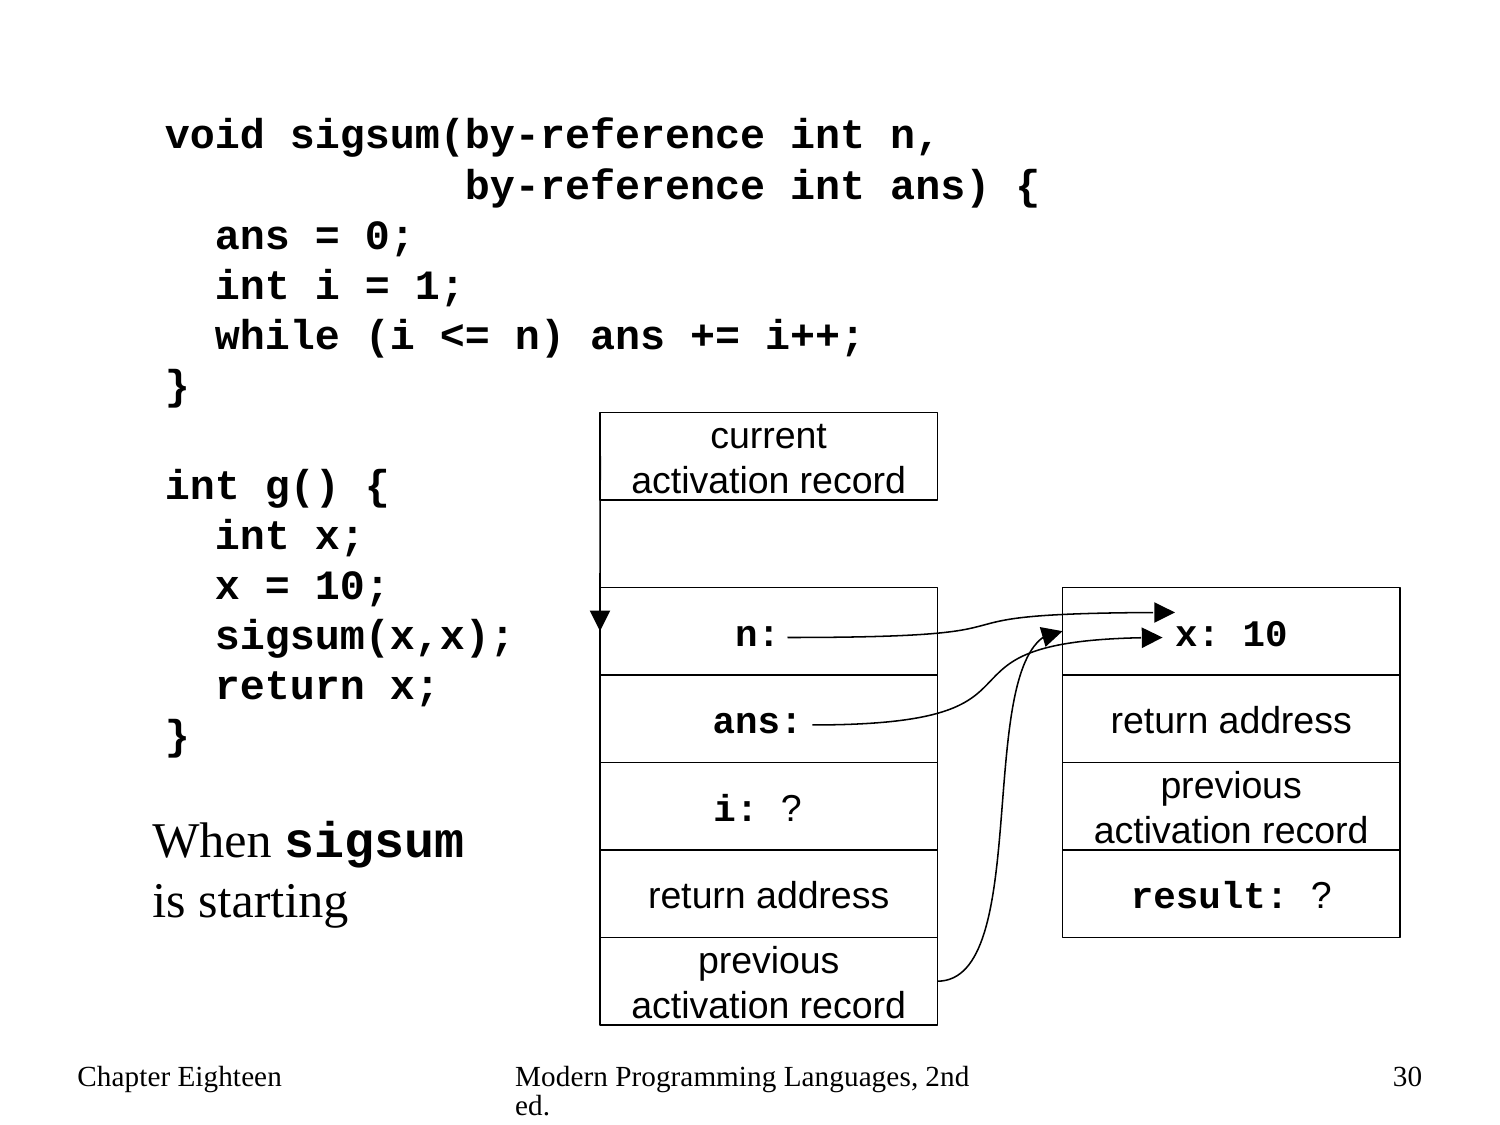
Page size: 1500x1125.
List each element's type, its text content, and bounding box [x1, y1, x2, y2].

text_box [937, 630, 1063, 982]
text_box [599, 412, 1401, 1026]
footer Modern Programming Languages, 2nd ed. [499, 1036, 1001, 1113]
slide_number Chapter Eighteen [62, 1036, 401, 1113]
text_box void sigsum(by-reference int n, by-reference int ans) { ans = 0; int i = 1; while (i <= n) ans += i++; } int g() { int x; x = 10; sigsum(x,x); return x; } [150, 99, 1313, 765]
text_box When sigsum is starting [137, 799, 488, 935]
slide_number 30 [1124, 1036, 1438, 1113]
